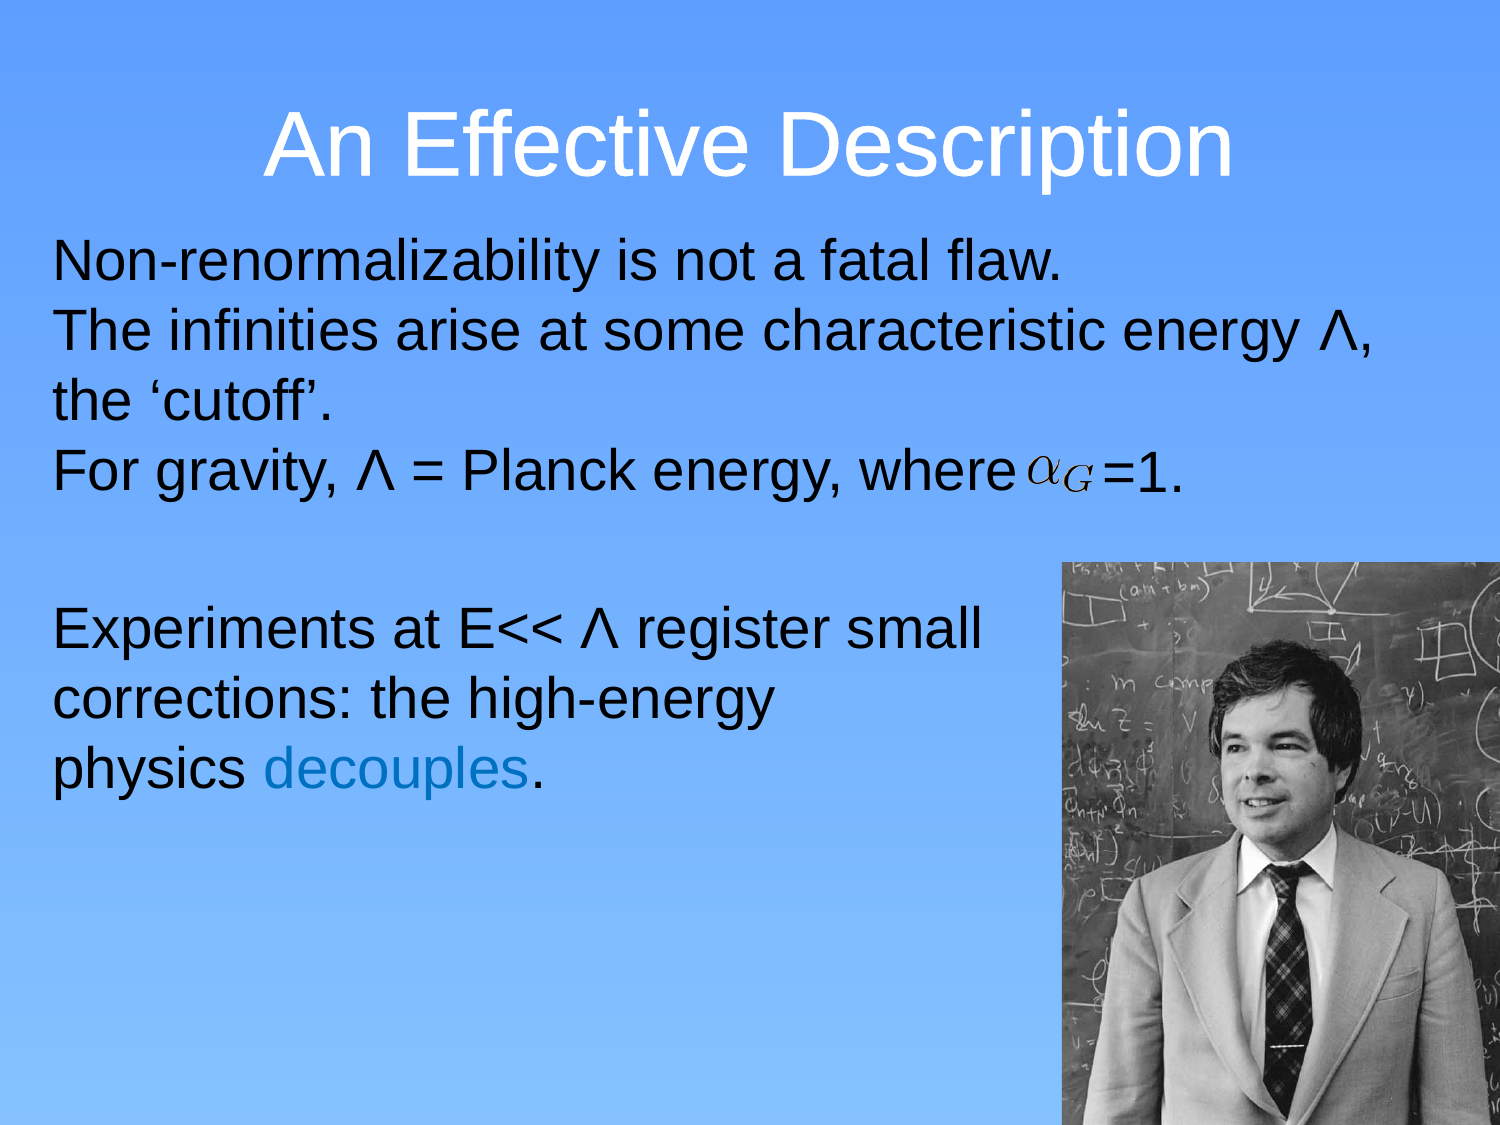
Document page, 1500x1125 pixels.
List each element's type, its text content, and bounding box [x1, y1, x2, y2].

text_box Non-renormalizability is not a fatal flaw. The infinities arise at some characteristic energy Λ, the ‘cutoff’. For gravity, Λ = Planck energy, where [37, 215, 1437, 510]
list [1061, 562, 1500, 1125]
text_box Experiments at E<< Λ register small corrections: the high-energy physics decouples. [37, 512, 1061, 808]
title An Effective Description [24, 44, 1476, 233]
picture [999, 366, 1113, 576]
